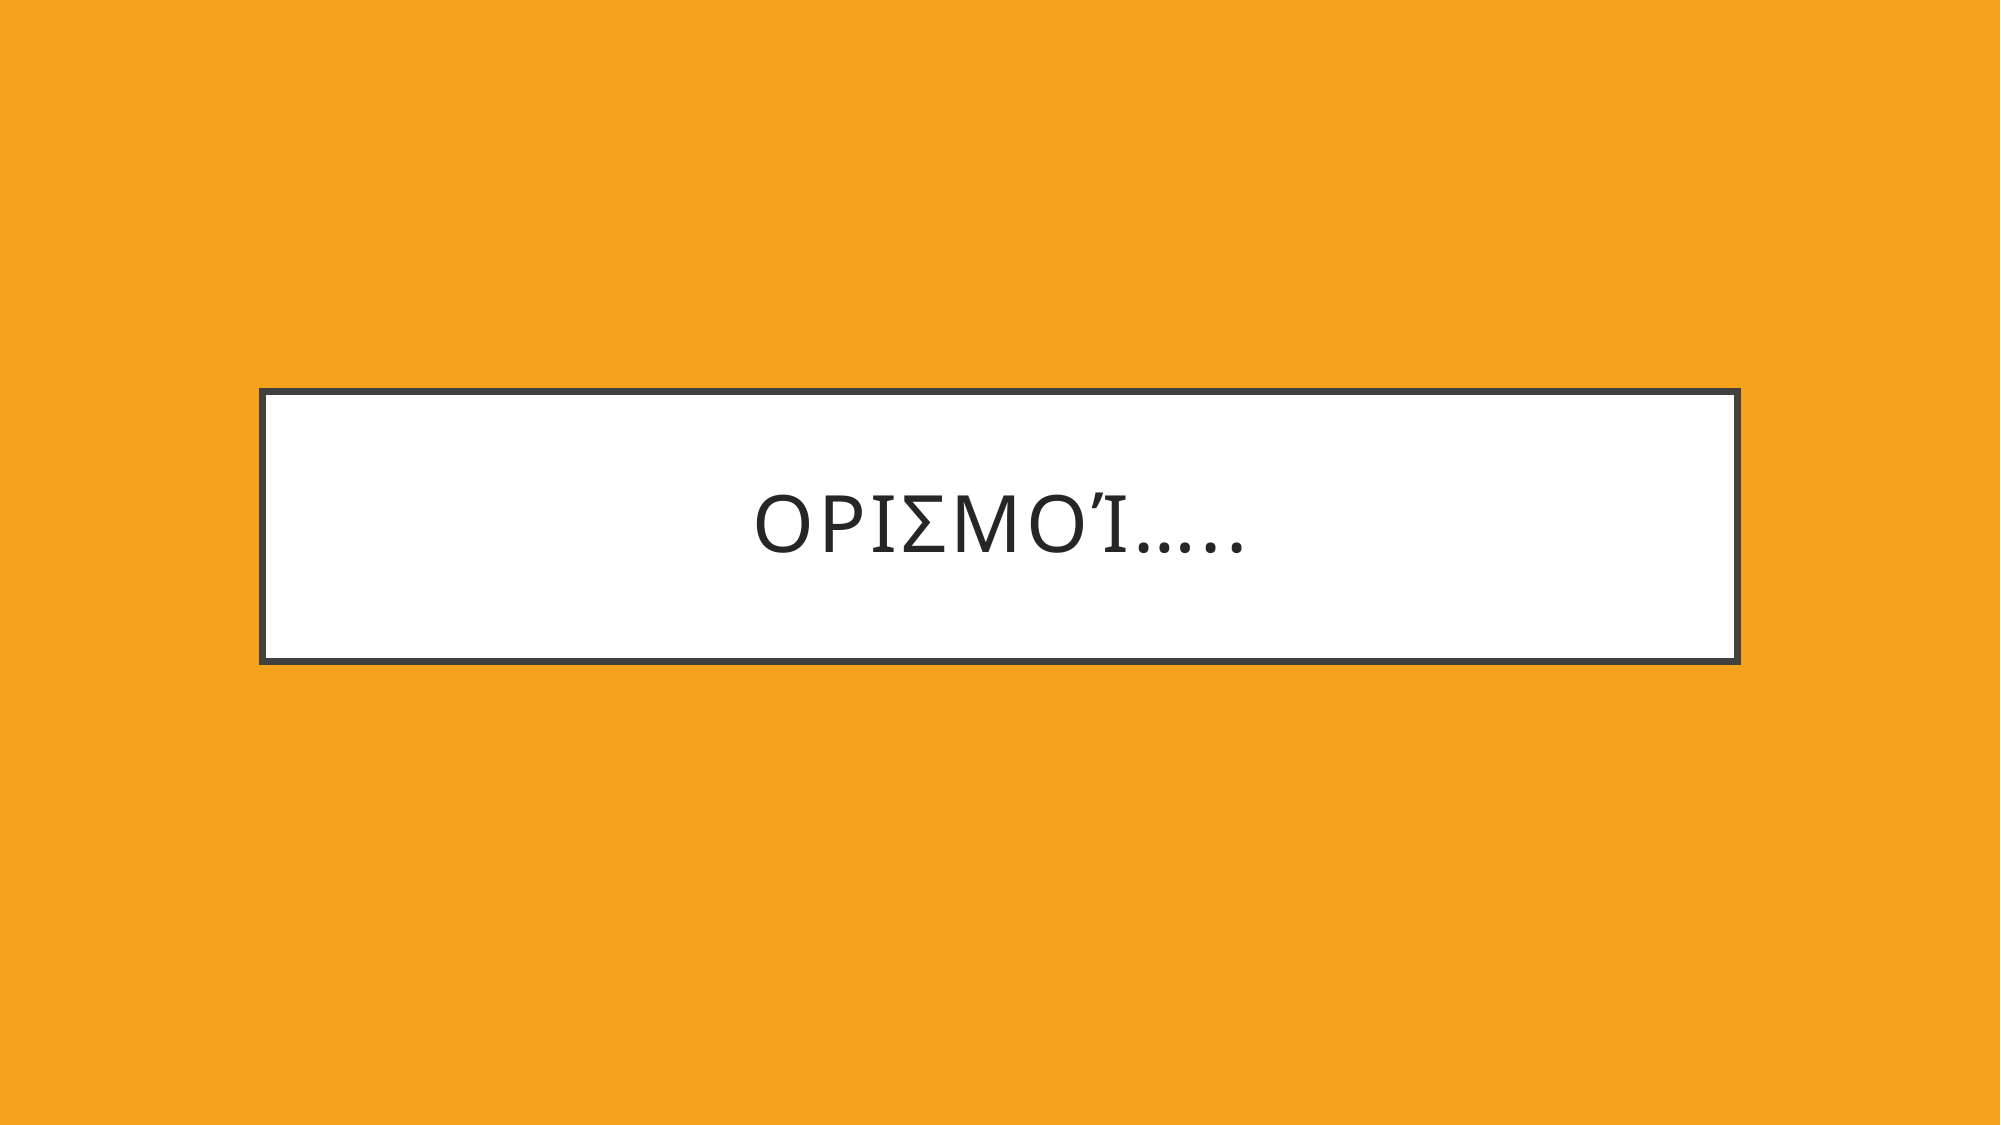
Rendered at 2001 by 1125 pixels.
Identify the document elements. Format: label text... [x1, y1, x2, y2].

title Ορισμοί….. [259, 388, 1741, 665]
